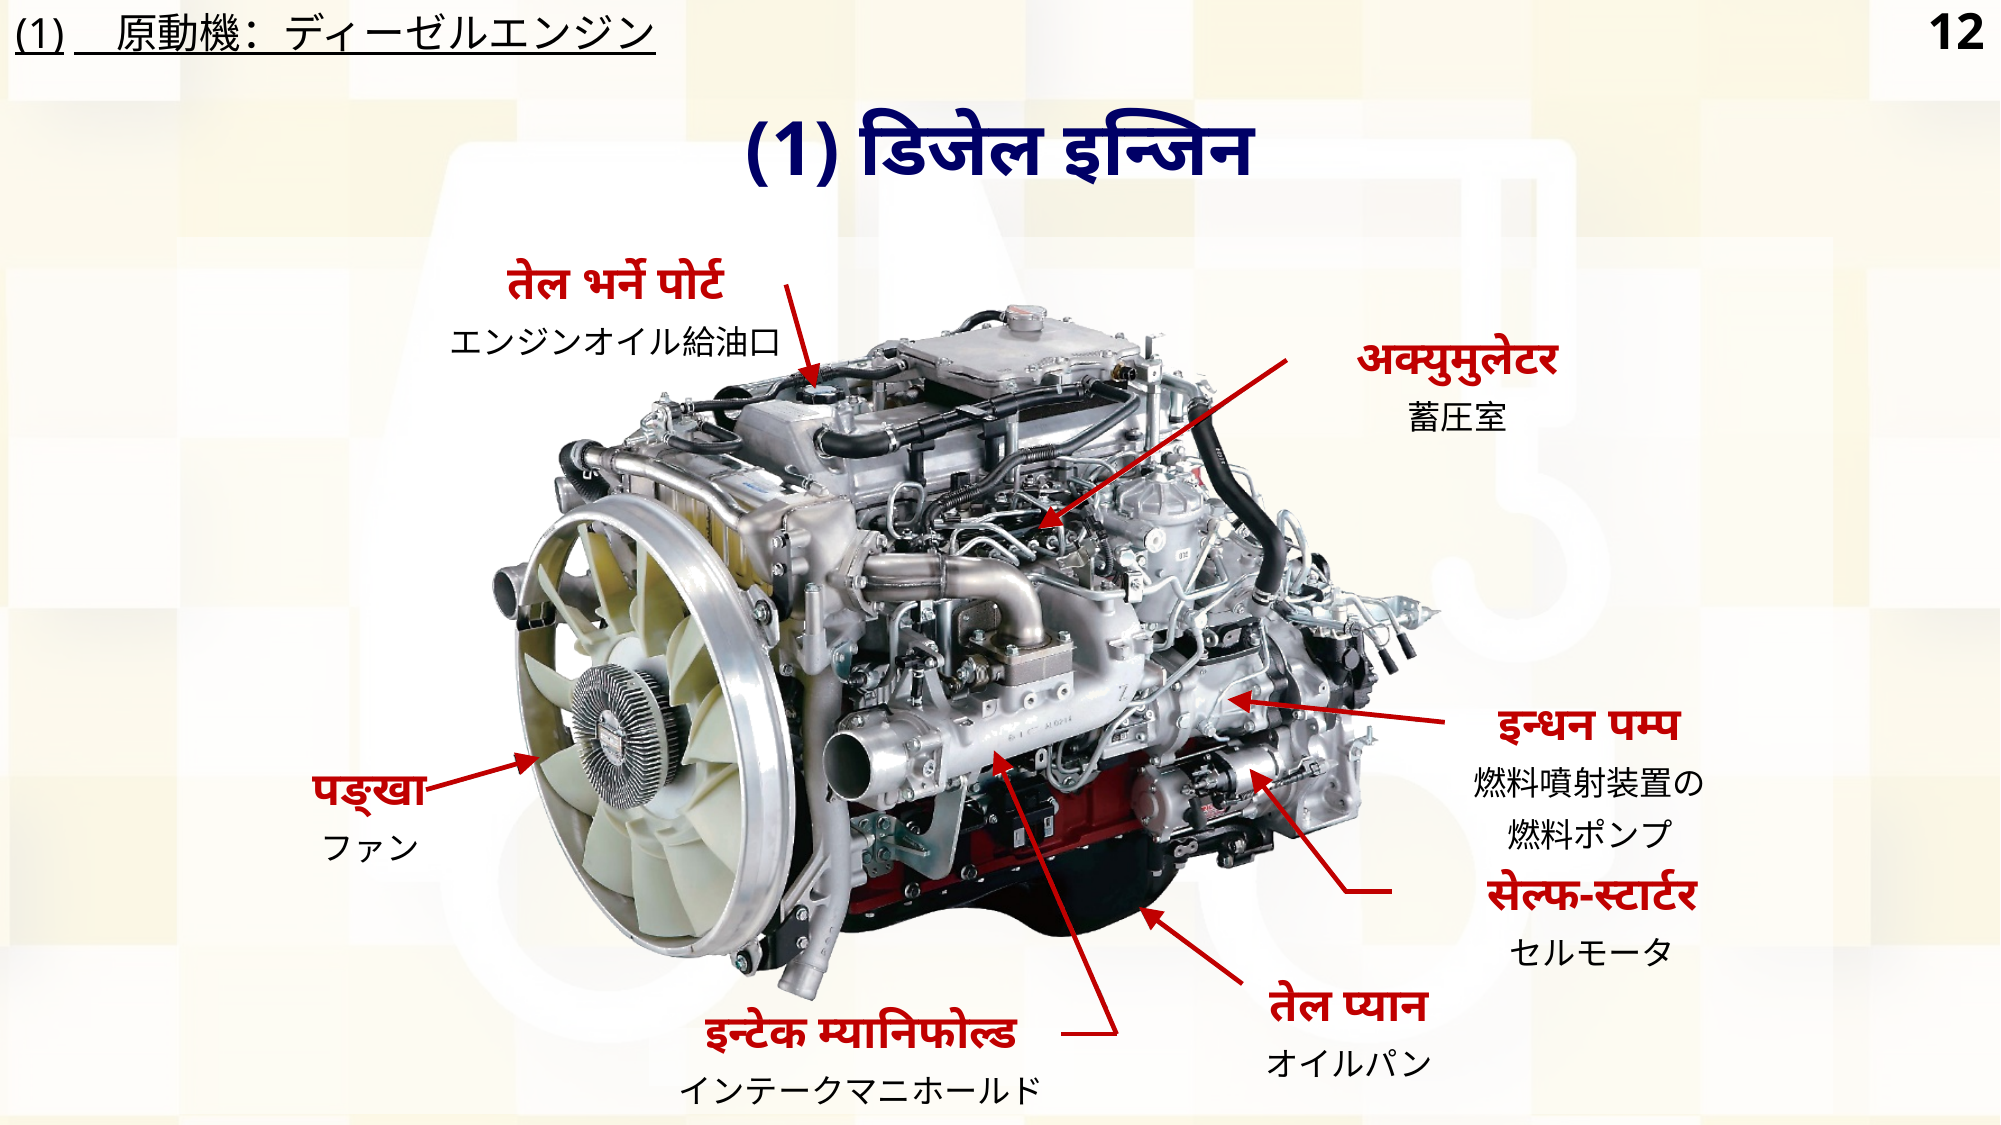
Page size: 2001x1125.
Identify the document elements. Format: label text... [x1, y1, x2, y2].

picture [427, 294, 1445, 1008]
text_box इन्धन पम्प 燃料噴射装置の 燃料ポンプ [1445, 745, 1775, 804]
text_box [425, 757, 540, 790]
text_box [1139, 906, 1243, 984]
text_box सेल्फ-स्टार्टर セルモータ [1445, 889, 1832, 948]
text_box तेल भर्ने पोर्ट エンジンオイル給油口 [430, 277, 801, 294]
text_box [1227, 699, 1445, 723]
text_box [1249, 768, 1393, 892]
text_box अक्युमुलेटर 蓄圧室 [1445, 352, 1643, 412]
slide_number 11 [1549, 3, 2000, 64]
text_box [785, 284, 816, 389]
text_box पङ्खा ファン [289, 783, 427, 843]
text_box (1) डिजेल इन्जिन [18, 91, 1982, 211]
text_box (1) 原動機：ディーゼルエンジン [0, 6, 1744, 65]
text_box [176, 236, 1834, 1115]
text_box तेल प्यान オイルパン [1211, 1000, 1488, 1059]
text_box इन्टेक म्यानिफोल्ड インテークマニホールド [648, 1027, 1075, 1087]
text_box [1037, 359, 1287, 529]
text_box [993, 750, 1118, 1035]
